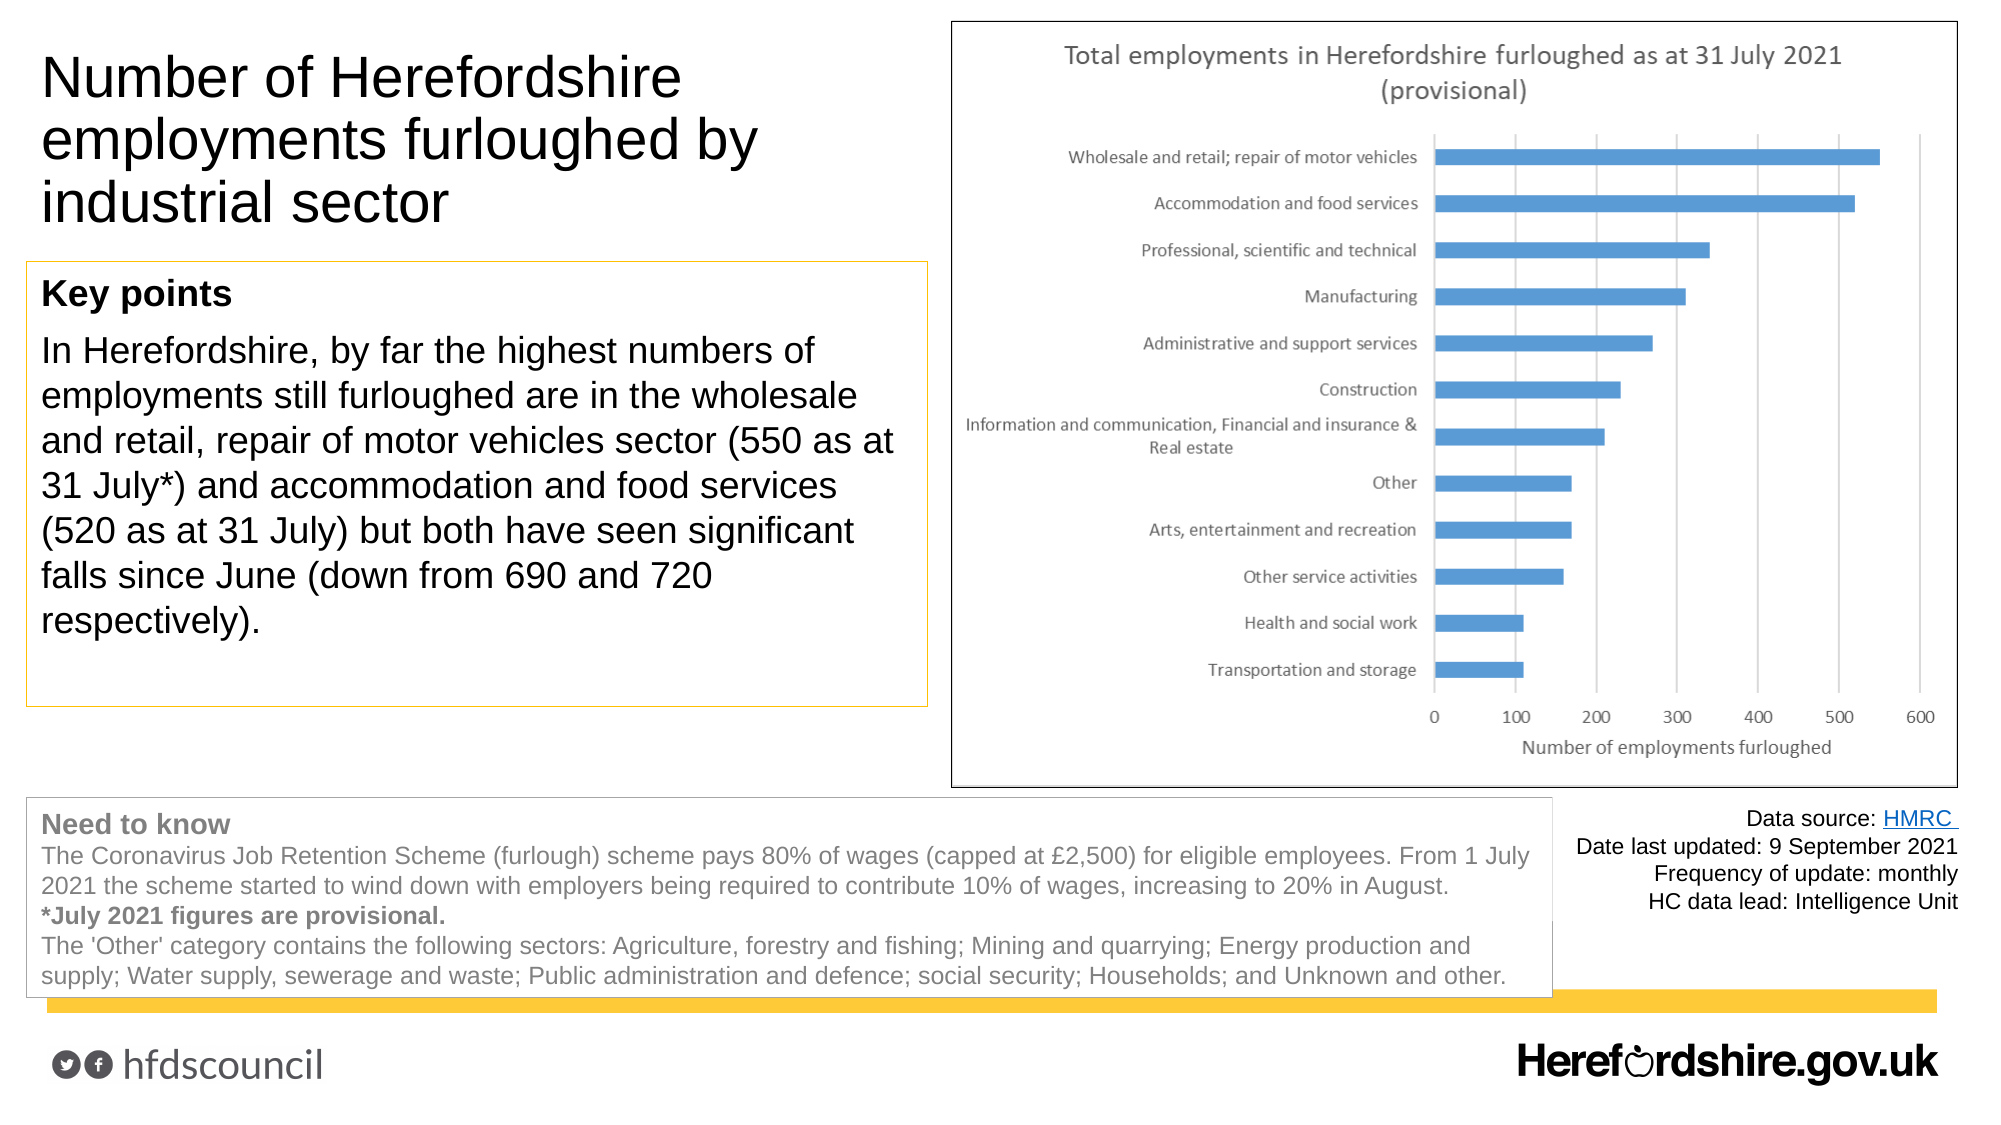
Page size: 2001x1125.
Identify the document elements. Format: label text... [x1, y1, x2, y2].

picture [951, 20, 1958, 788]
text_box Need to know The Coronavirus Job Retention Scheme (furlough) scheme pays 80% of wages (capped at £2,500) for eligible employees. From 1 July 2021 the scheme started to wind down with employers being required to contribute 10% of wages, increasing to 20% in August. *July 2021 figures are provisional. The 'Other' category contains the following sectors: Agriculture, forestry and fishing; Mining and quarrying; Energy production and supply; Water supply, sewerage and waste; Public administration and defence; social security; Households; and Unknown and other. [26, 797, 1553, 998]
text_box Data source: HMRC Date last updated: 9 September 2021 Frequency of update: monthly HC data lead: Intelligence Unit [1552, 796, 1974, 922]
title Number of Herefordshire employments furloughed by industrial sector [26, 21, 928, 261]
picture [47, 1045, 327, 1084]
text_box Key points In Herefordshire, by far the highest numbers of employments still furloughed are in the wholesale and retail, repair of motor vehicles sector (550 as at 31 July*) and accommodation and food services (520 as at 31 July) but both have seen significant falls since June (down from 690 and 720 respectively). [26, 261, 928, 707]
picture [1505, 1030, 1951, 1093]
